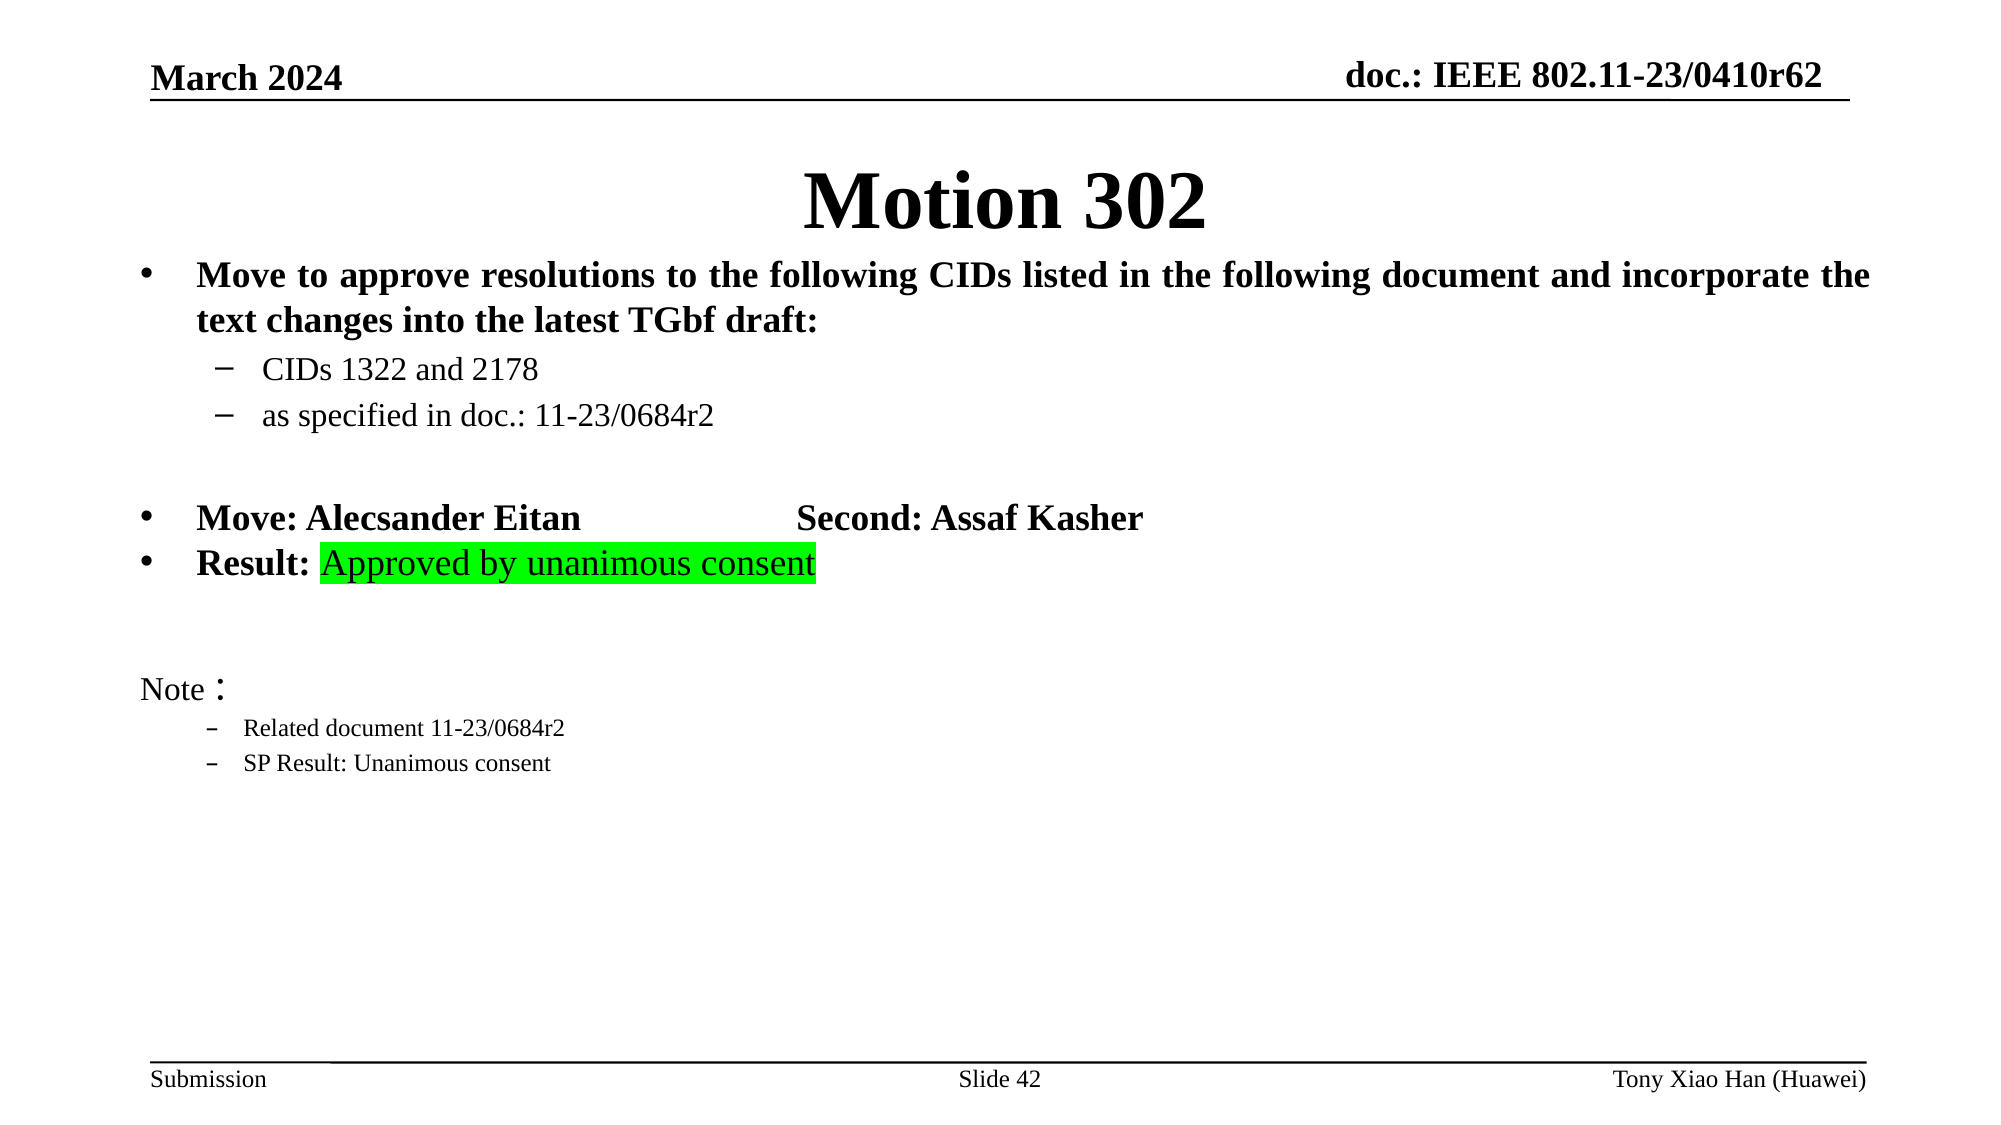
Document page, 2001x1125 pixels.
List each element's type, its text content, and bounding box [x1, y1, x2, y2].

text_box Move to approve resolutions to the following CIDs listed in the following document and incorporate the text changes into the latest TGbf draft: CIDs 1322 and 2178 as specified in doc.: 11-23/0684r2 Move: Alecsander Eitan Second: Assaf Kasher Result: Approved by unanimous consent Note： Related document 11-23/0684r2 SP Result: Unanimous consent [125, 212, 1888, 900]
text_box Motion 302 [368, 137, 1644, 212]
